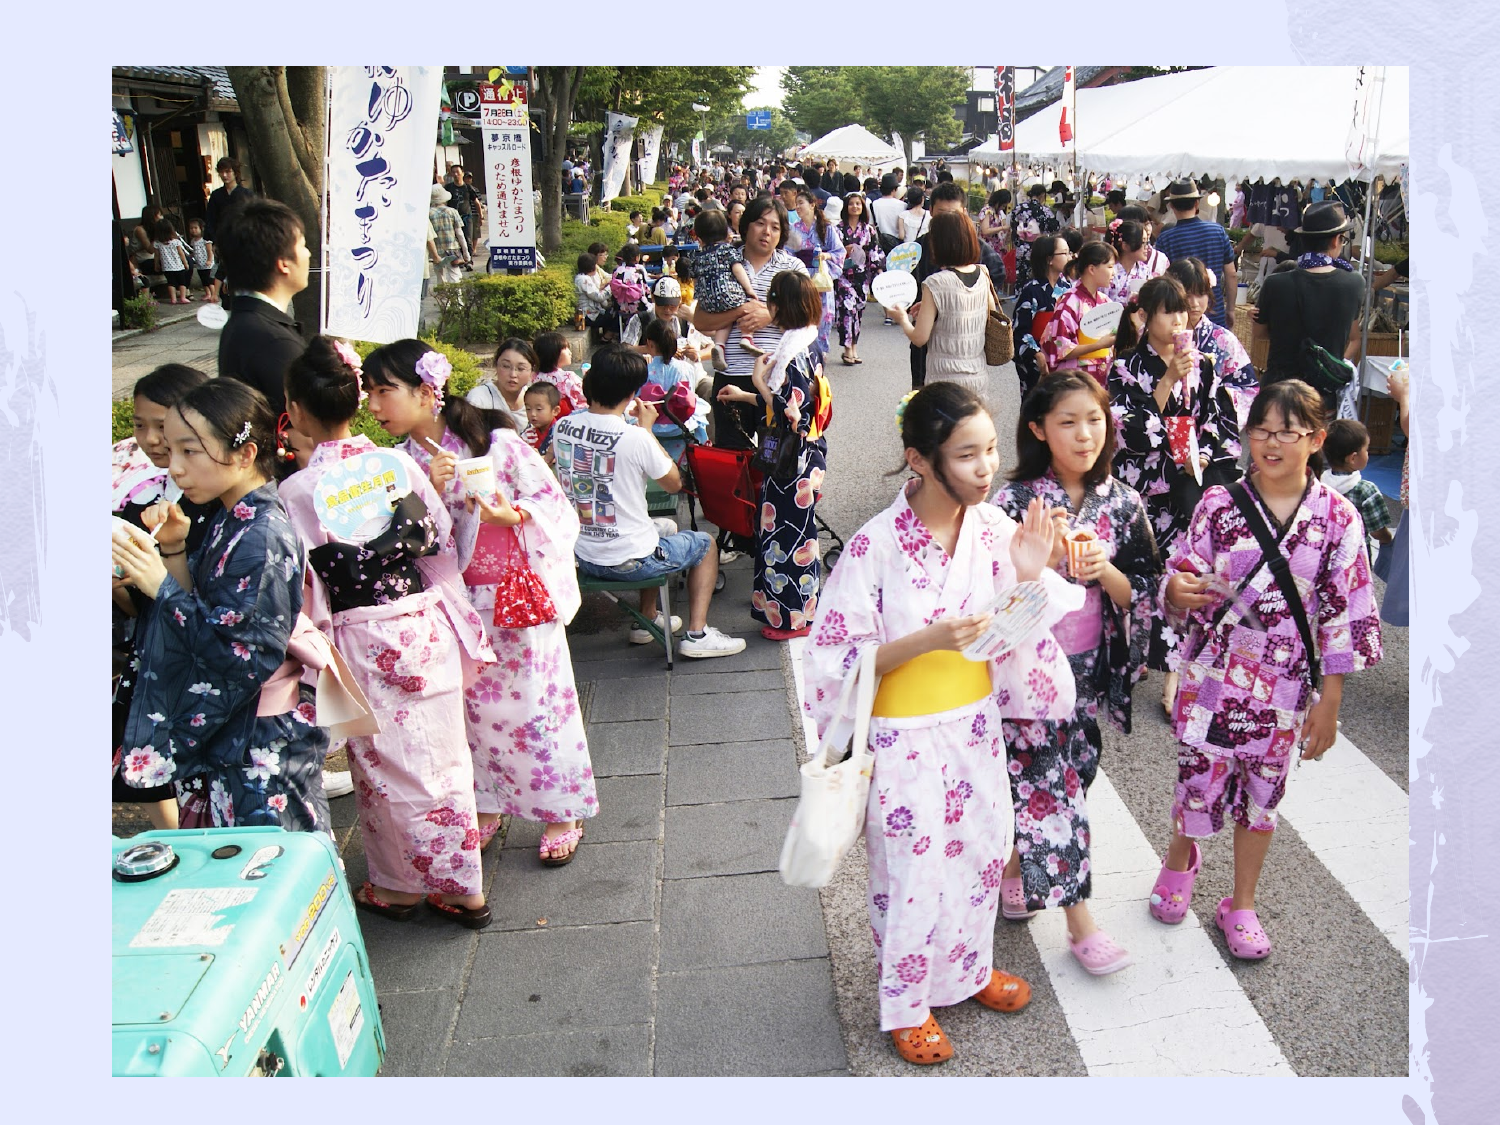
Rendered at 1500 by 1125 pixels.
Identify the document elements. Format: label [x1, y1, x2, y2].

picture [111, 66, 1409, 1077]
